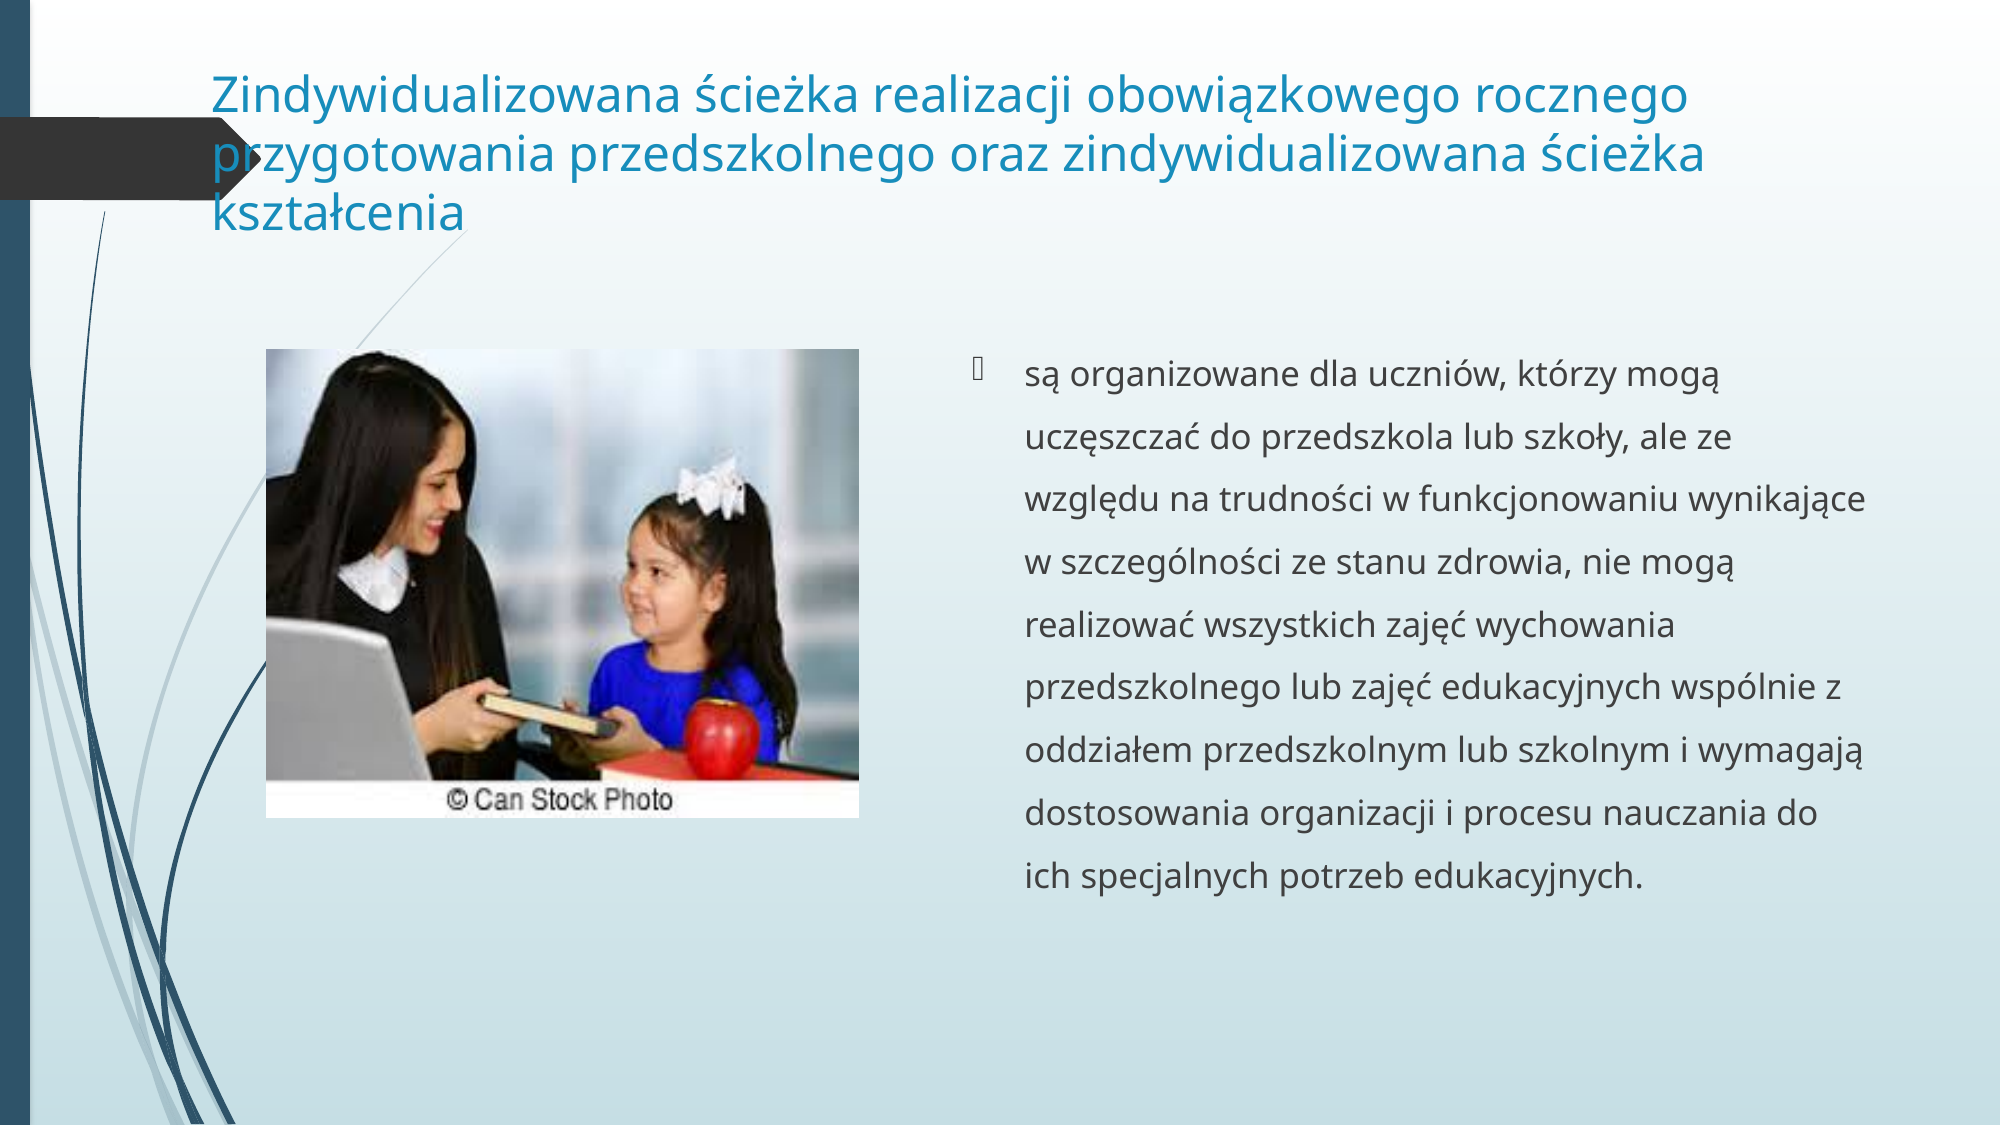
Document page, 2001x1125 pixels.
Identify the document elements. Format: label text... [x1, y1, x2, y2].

title Zindywidualizowana ścieżka realizacji obowiązkowego rocznego przygotowania przedszkolnego oraz zindywidualizowana ścieżka kształcenia [196, 55, 1929, 309]
list są organizowane dla uczniów, którzy mogą uczęszczać do przedszkola lub szkoły, ale ze względu na trudności w funkcjonowaniu wynikające w szczególności ze stanu zdrowia, nie mogą realizować wszystkich zajęć wychowania przedszkolnego lub zajęć edukacyjnych wspólnie z oddziałem przedszkolnym lub szkolnym i wymagają dostosowania organizacji i procesu nauczania do ich specjalnych potrzeb edukacyjnych. [957, 323, 1888, 969]
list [266, 349, 859, 818]
